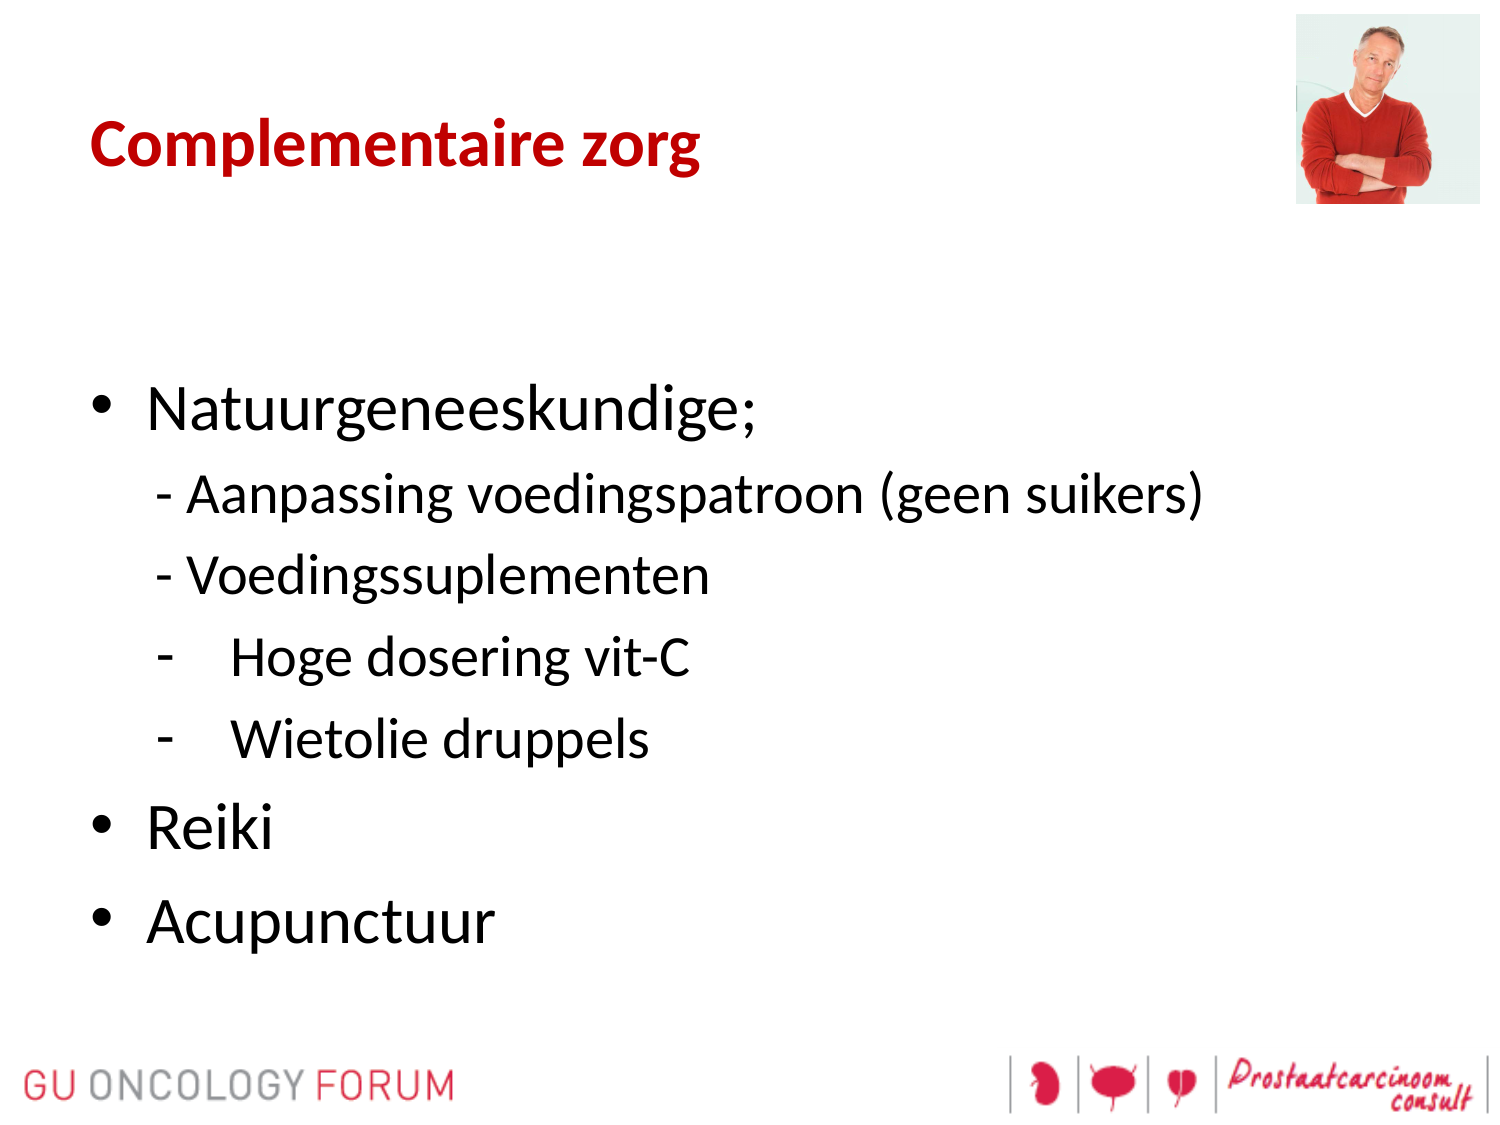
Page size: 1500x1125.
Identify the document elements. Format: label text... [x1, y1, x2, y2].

list Natuurgeneeskundige; - Aanpassing voedingspatroon (geen suikers) - Voedingssuplementen Hoge dosering vit-C Wietolie druppels Reiki Acupunctuur [75, 262, 1425, 1005]
picture [17, 1060, 462, 1108]
picture [997, 1046, 1500, 1122]
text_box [1296, 14, 1481, 204]
title Complementaire zorg [75, 45, 1425, 233]
